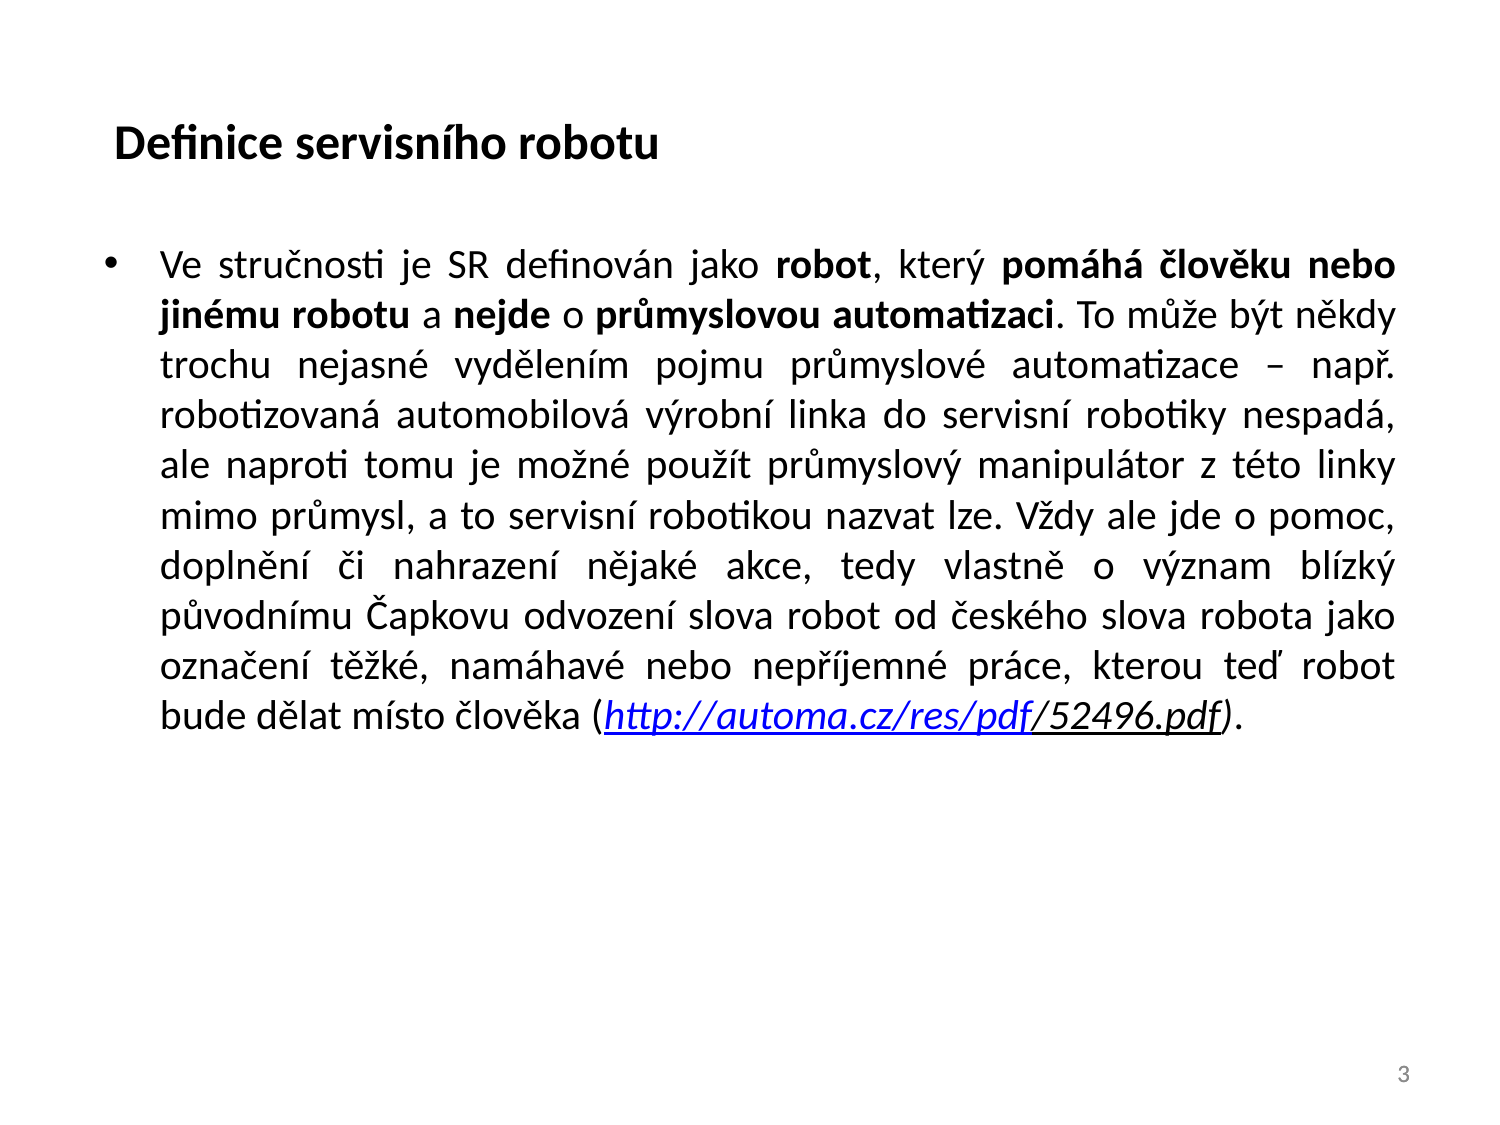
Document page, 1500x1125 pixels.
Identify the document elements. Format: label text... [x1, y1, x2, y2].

list Ve stručnosti je SR definován jako robot, který pomáhá člověku nebo jinému robotu a nejde o průmyslovou automatizaci. To může být někdy trochu nejasné vydělením pojmu průmyslové automatizace – např. robotizovaná automobilová výrobní linka do servisní robotiky nespadá, ale naproti tomu je možné použít průmyslový manipulátor z této linky mimo průmysl, a to servisní robotikou nazvat lze. Vždy ale jde o pomoc, doplnění či nahrazení nějaké akce, tedy vlastně o význam blízký původnímu Čapkovu odvození slova robot od českého slova robota jako označení těžké, namáhavé nebo nepříjemné práce, kterou teď robot bude dělat místo člověka (http://automa.cz/res/pdf/52496.pdf). [87, 229, 1412, 929]
text_box 3 [1074, 1042, 1425, 1103]
text_box Definice servisního robotu [100, 101, 1424, 177]
